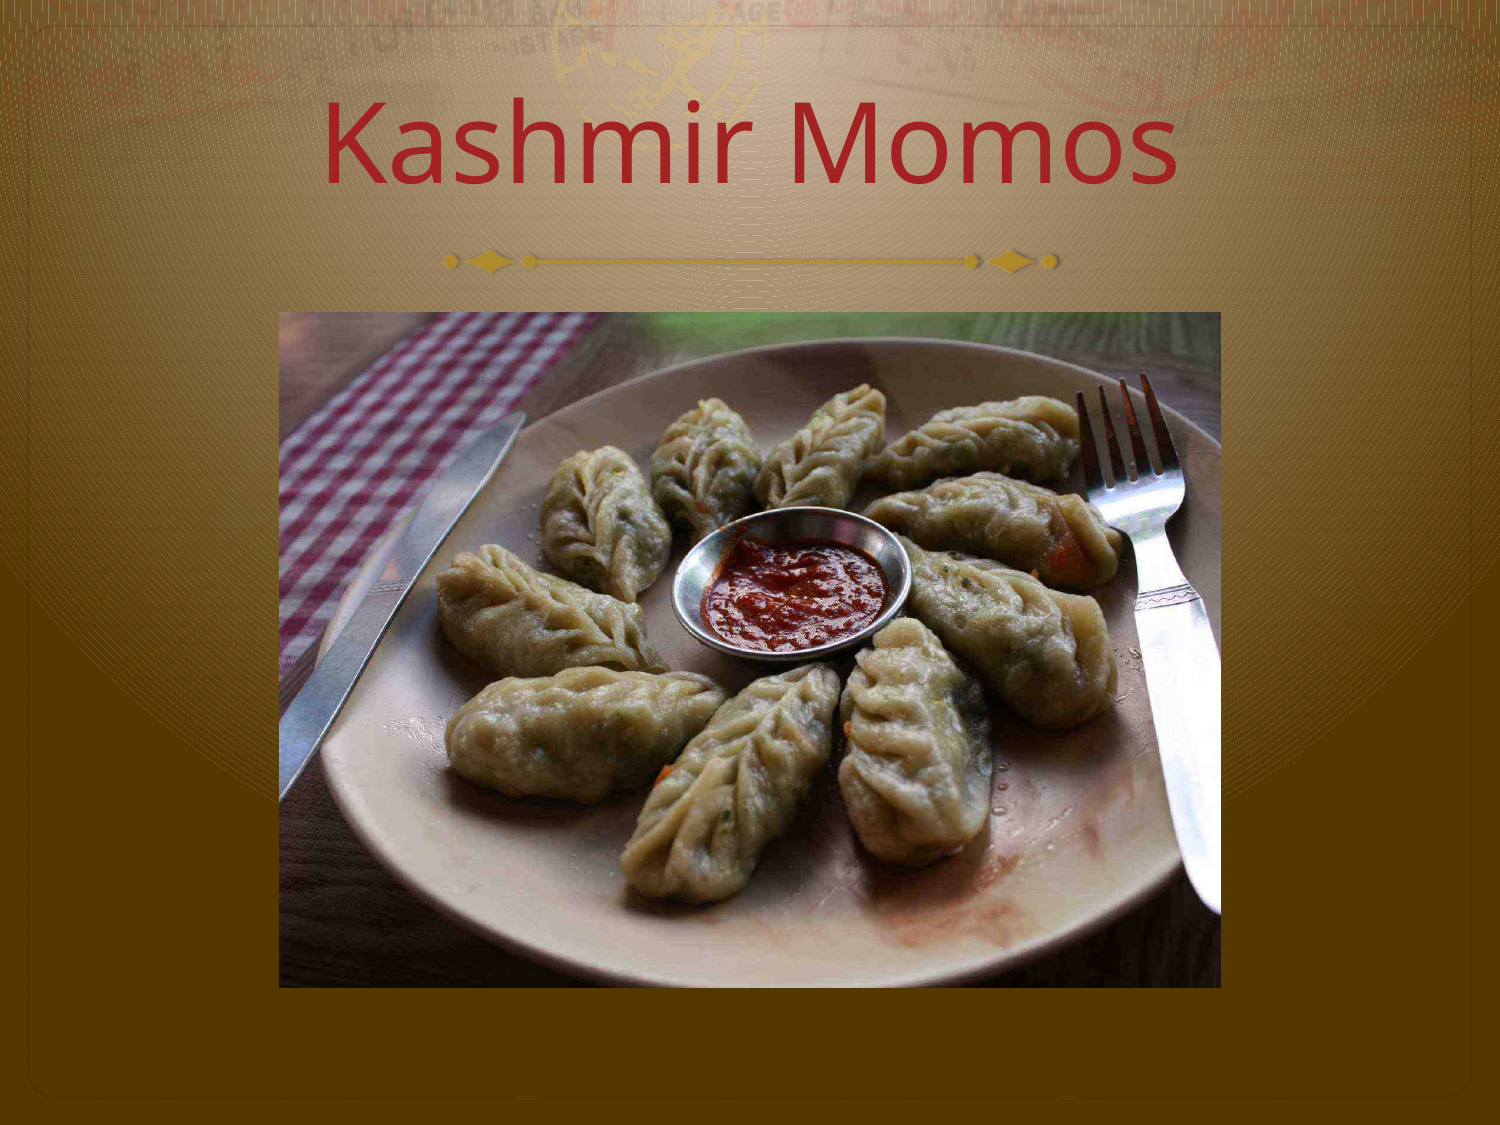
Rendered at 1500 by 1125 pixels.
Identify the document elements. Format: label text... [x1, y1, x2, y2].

picture [0, 0, 1500, 1125]
title Kashmir Momos [93, 45, 1407, 233]
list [93, 312, 1407, 988]
